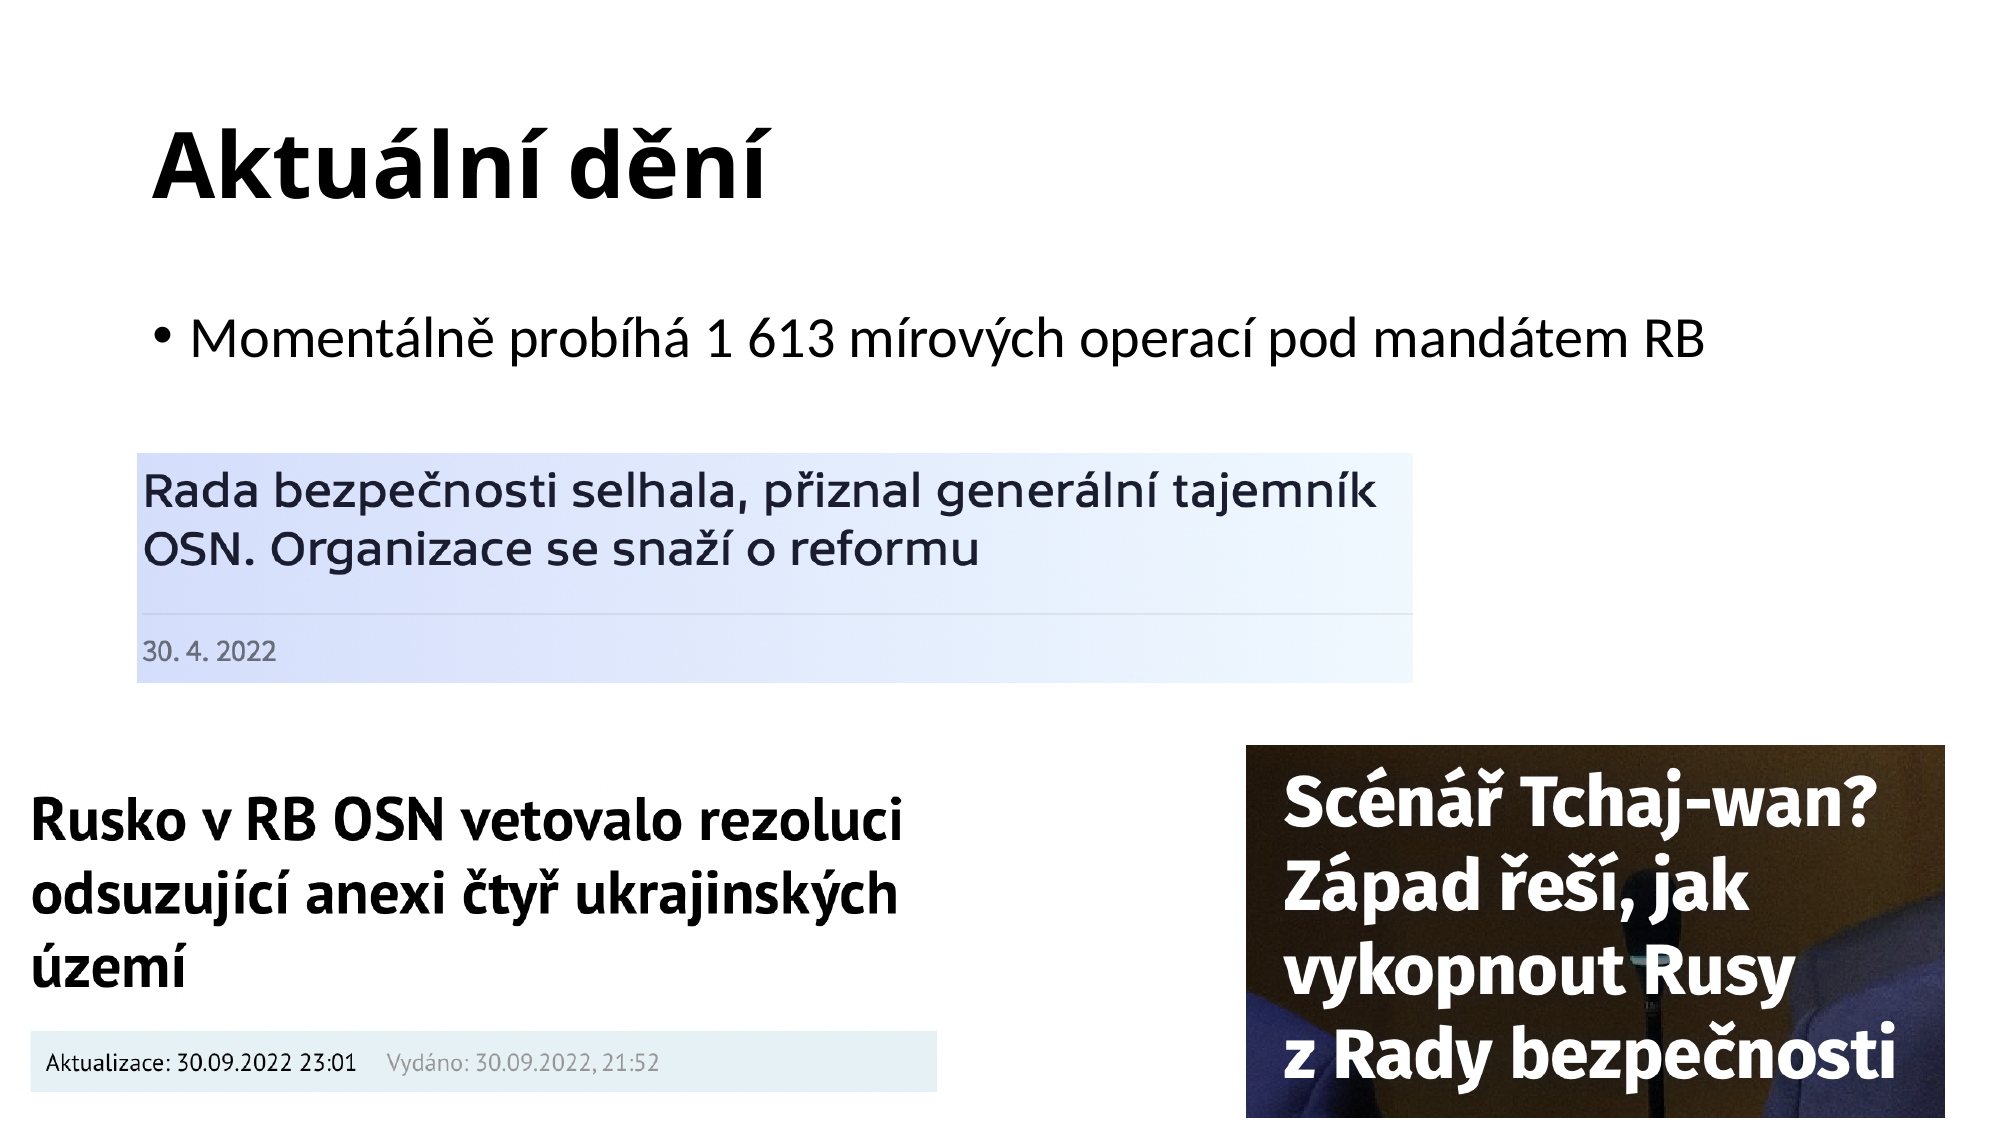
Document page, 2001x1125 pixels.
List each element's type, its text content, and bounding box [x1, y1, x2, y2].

list Momentálně probíhá 1 613 mírových operací pod mandátem RB [137, 299, 1863, 1014]
picture [137, 453, 1413, 684]
picture [1246, 745, 1945, 1118]
picture [24, 780, 937, 1098]
title Aktuální dění [137, 59, 1863, 278]
